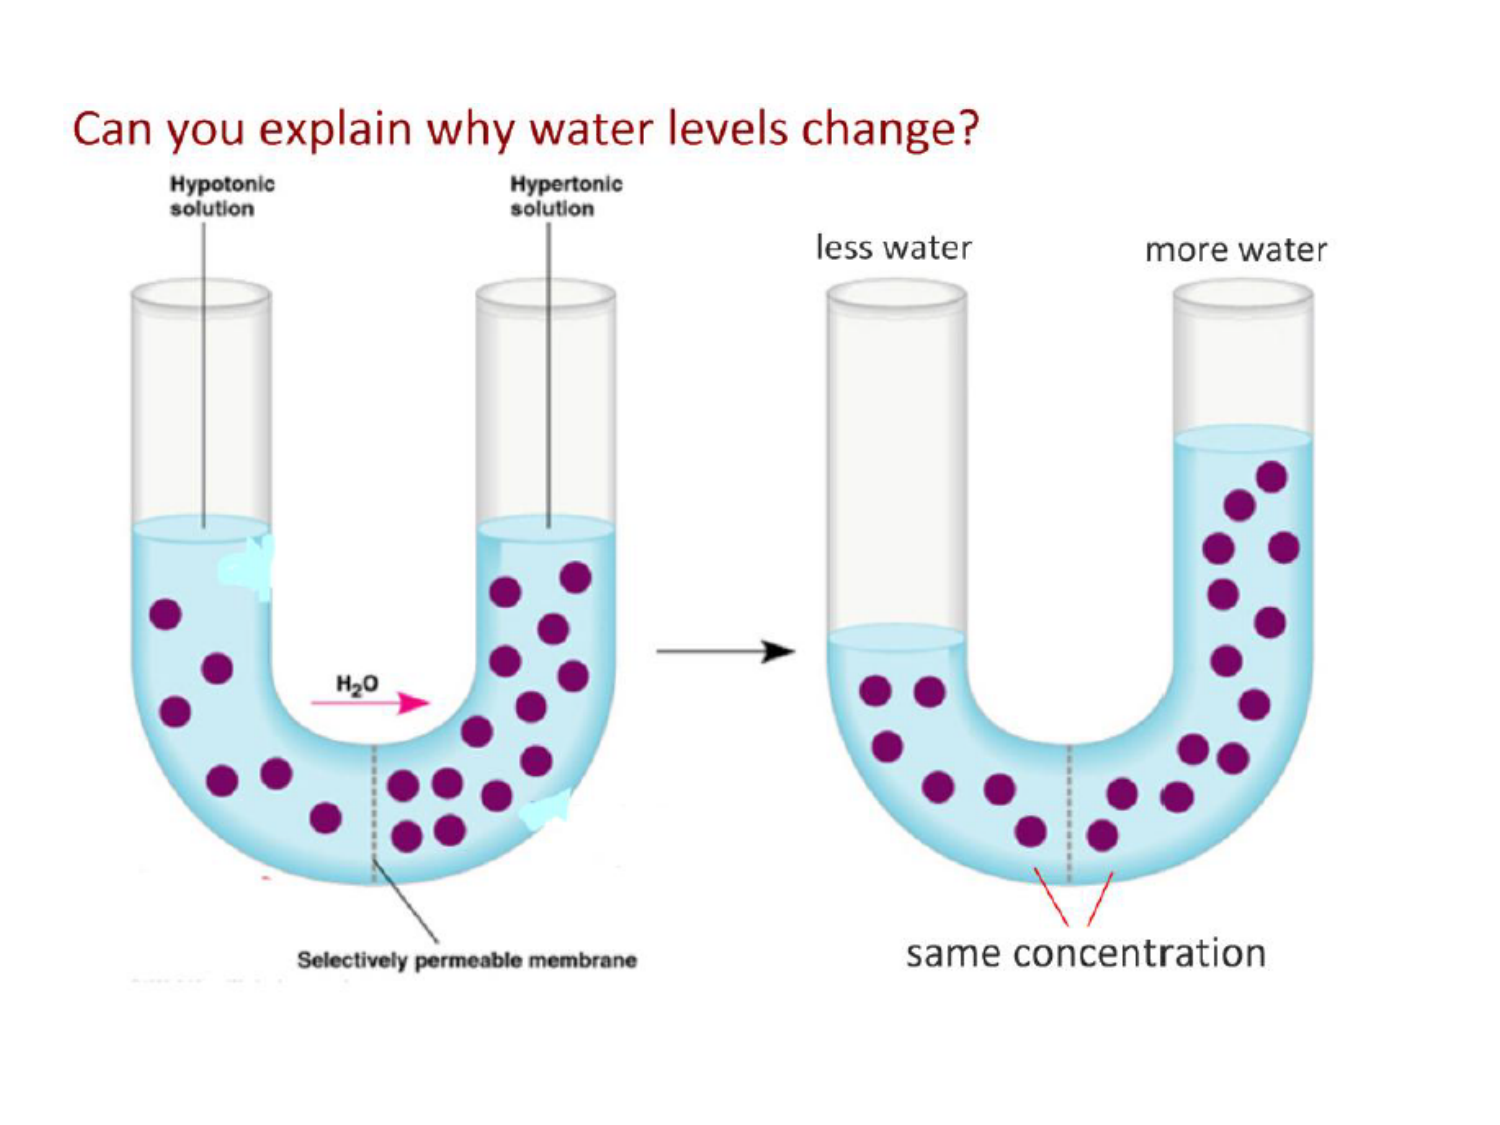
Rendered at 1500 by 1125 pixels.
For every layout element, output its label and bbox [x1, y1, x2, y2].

picture [62, 103, 1409, 1026]
